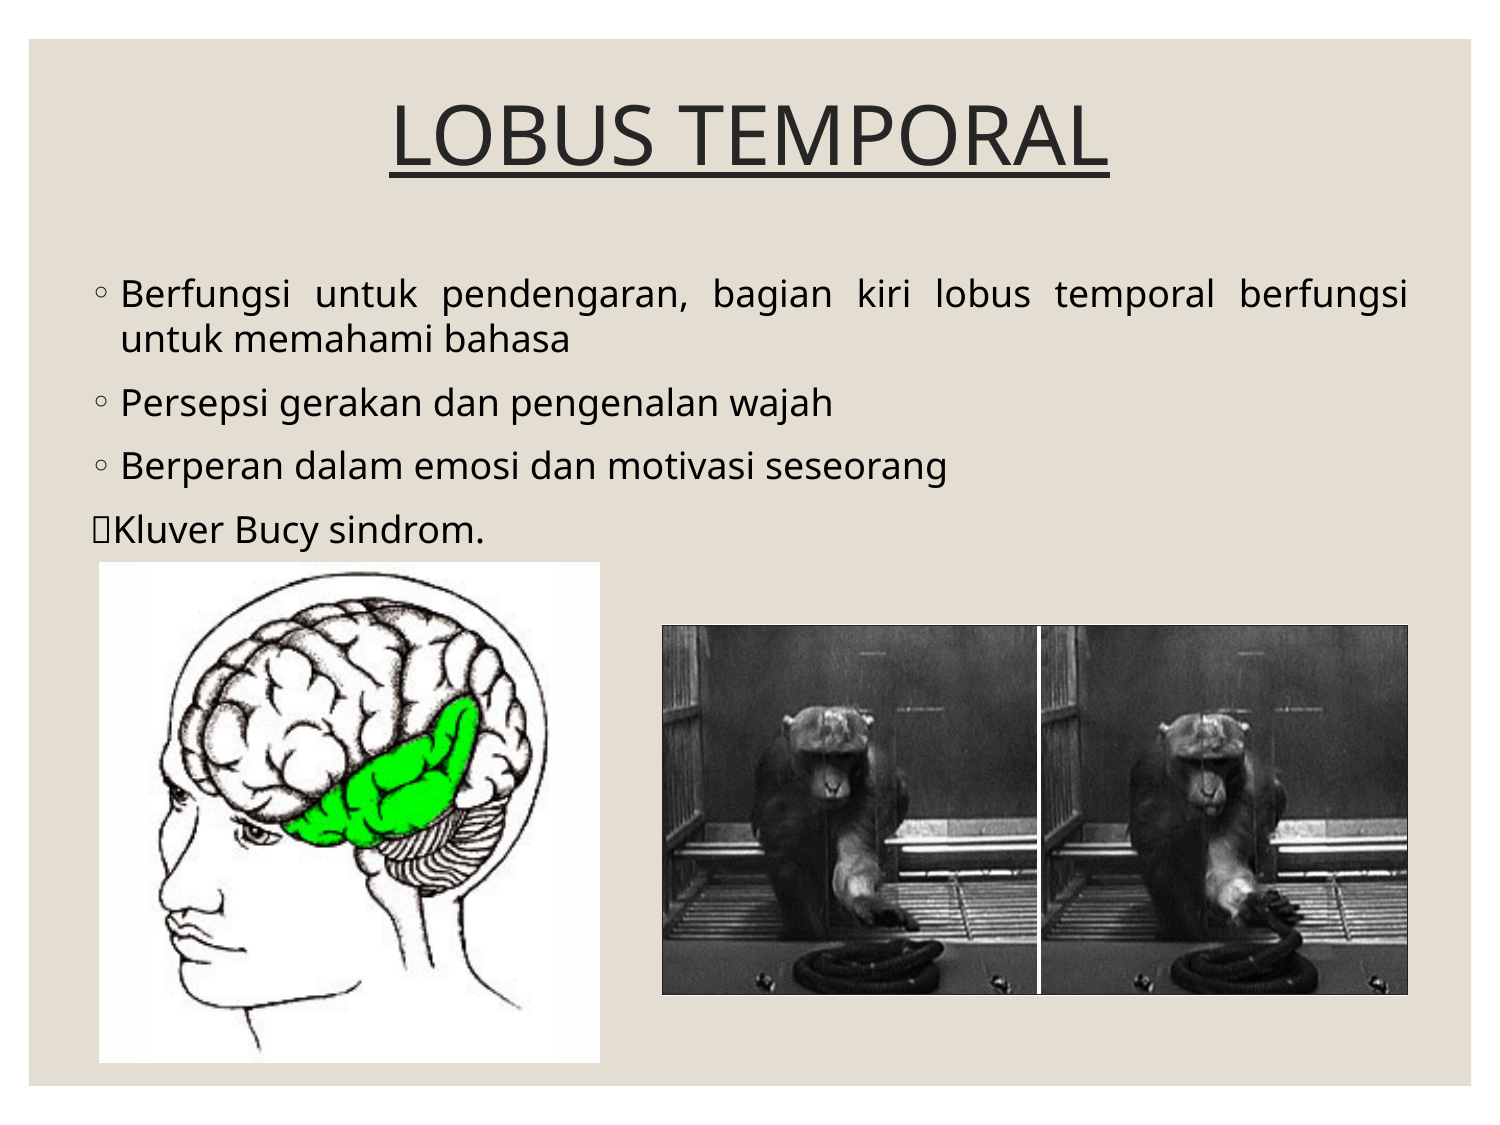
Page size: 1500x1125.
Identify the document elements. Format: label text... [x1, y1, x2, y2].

list Berfungsi untuk pendengaran, bagian kiri lobus temporal berfungsi untuk memahami bahasa Persepsi gerakan dan pengenalan wajah Berperan dalam emosi dan motivasi seseorang Kluver Bucy sindrom. [75, 262, 1425, 1005]
picture [99, 562, 600, 1063]
title LOBUS TEMPORAL [75, 45, 1425, 233]
picture [662, 624, 1408, 996]
